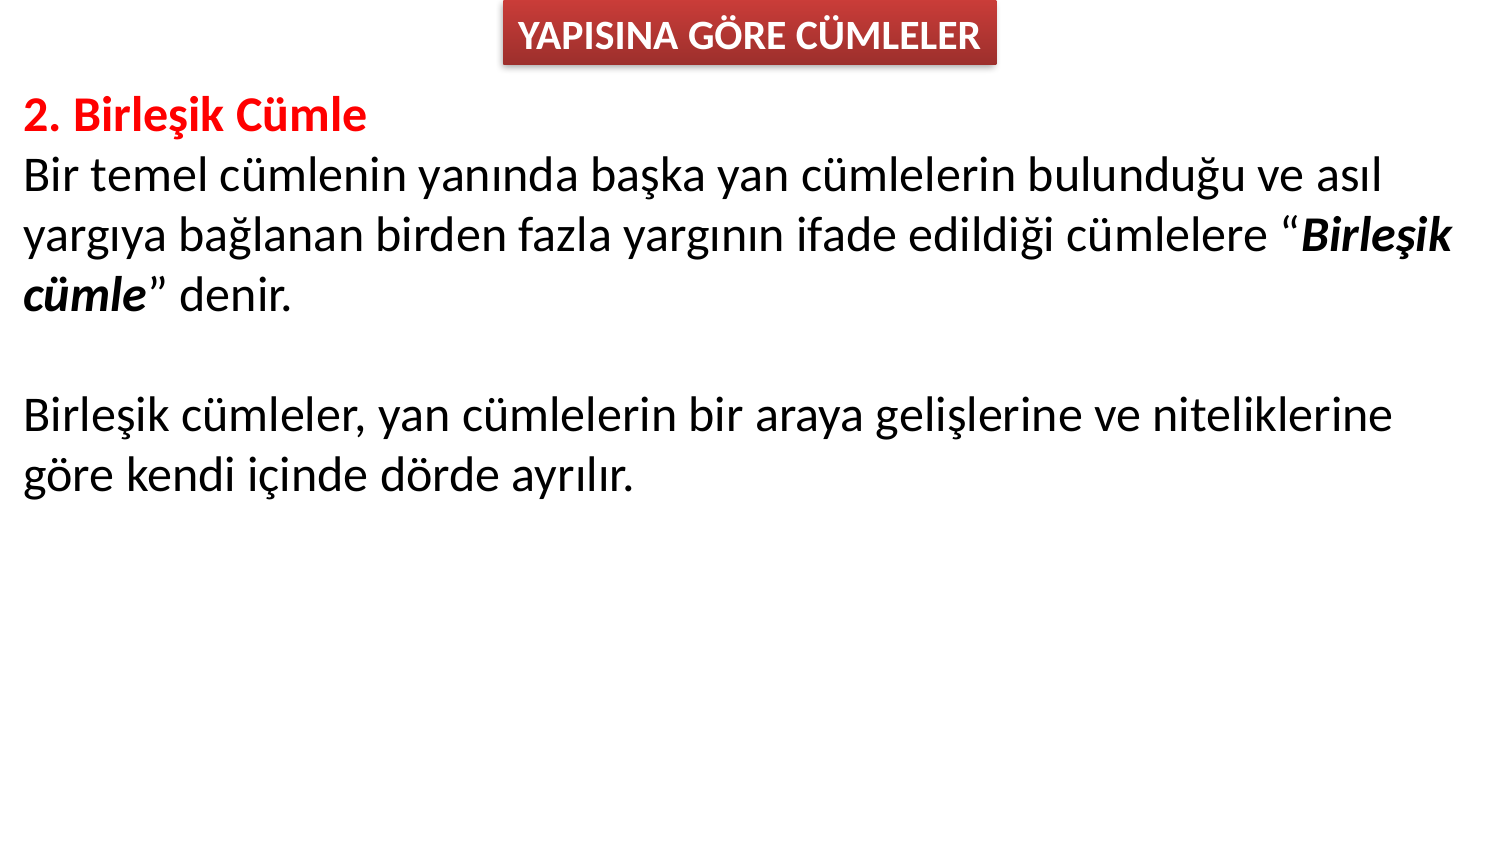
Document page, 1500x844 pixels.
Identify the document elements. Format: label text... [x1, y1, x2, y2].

text_box 2. Birleşik Cümle Bir temel cümlenin yanında başka yan cümlelerin bulunduğu ve asıl yargıya bağlanan birden fazla yargının ifade edildiği cümlelere “Birleşik cümle” denir. Birleşik cümleler, yan cümlelerin bir araya gelişlerine ve niteliklerine göre kendi içinde dörde ayrılır. [8, 74, 1492, 509]
text_box YAPISINA GÖRE CÜMLELER [503, 0, 997, 65]
